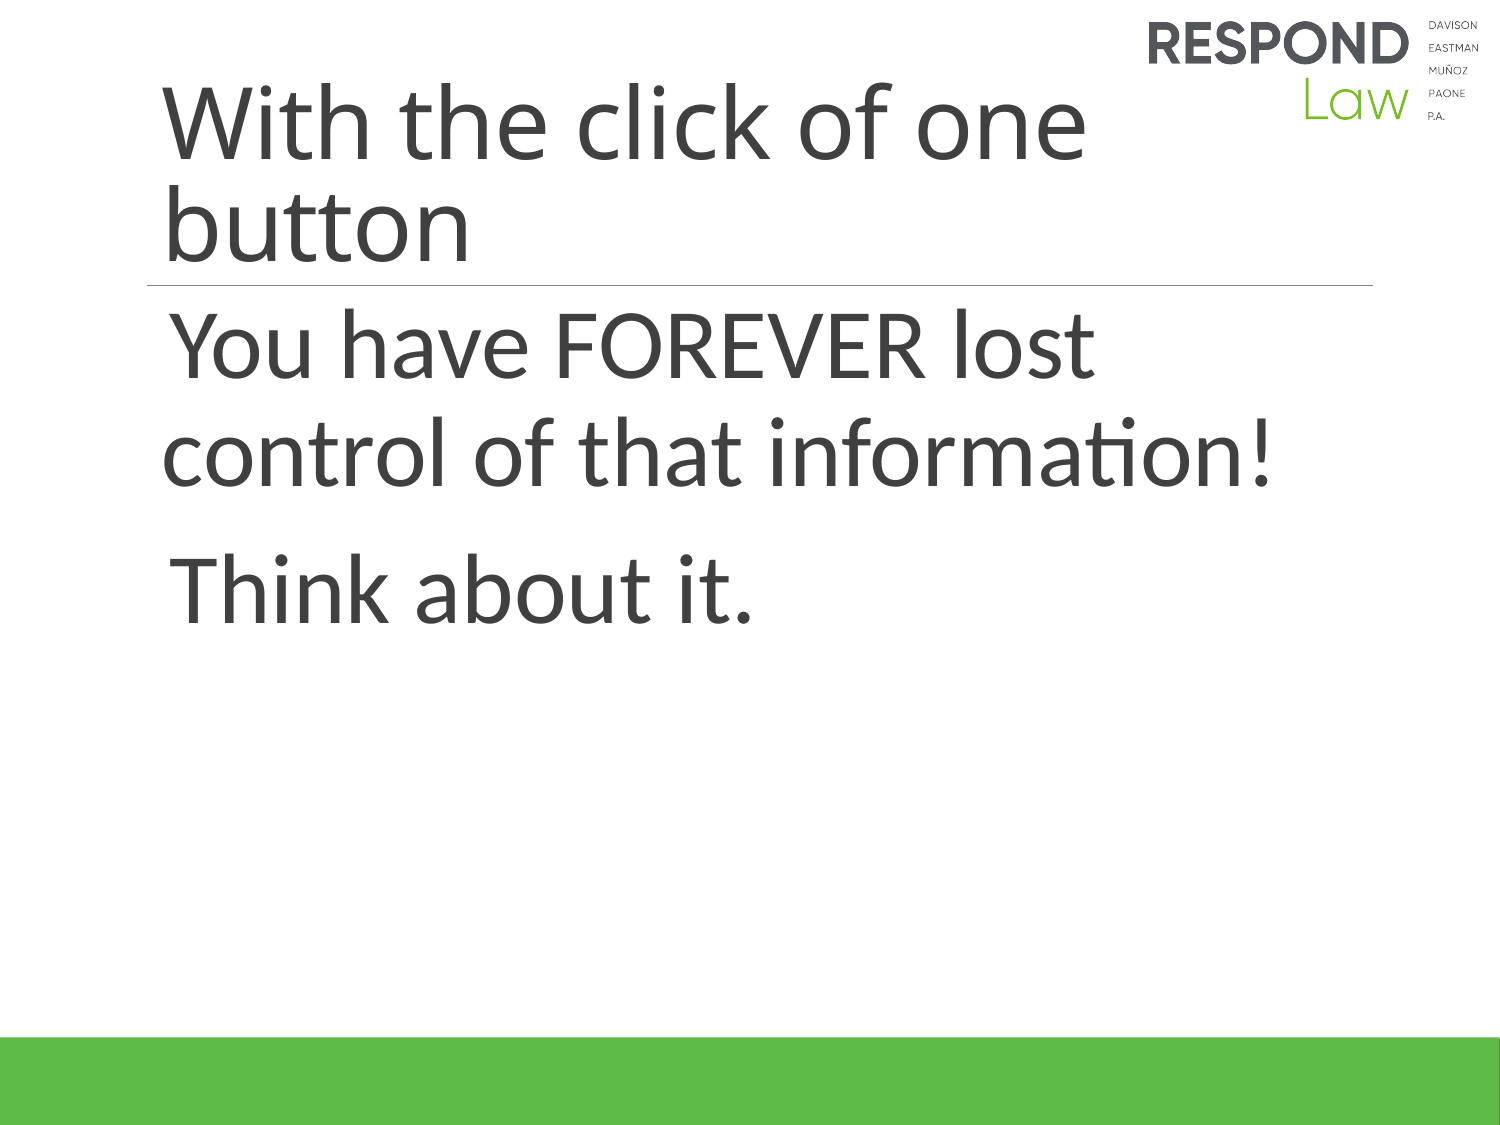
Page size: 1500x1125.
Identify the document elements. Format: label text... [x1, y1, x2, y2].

list You have FOREVER lost control of that information! Think about it. [146, 284, 1385, 945]
title With the click of one button [146, 51, 1385, 284]
picture [1149, 21, 1478, 120]
